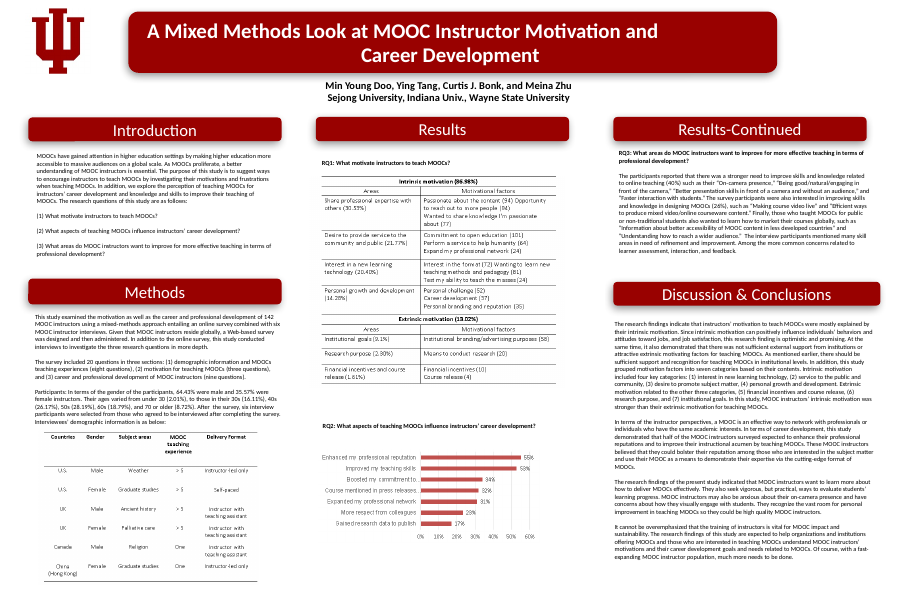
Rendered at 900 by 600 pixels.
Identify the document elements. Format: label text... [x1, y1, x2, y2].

text_box RQ2: What aspects of teaching MOOCs influence instructors’ career development? [307, 407, 598, 438]
text_box Results-Continued [612, 115, 868, 134]
text_box Results [314, 115, 571, 143]
text_box This study examined the motivation as well as the career and professional development of 142 MOOC instructors using a mixed-methods approach entailing an online survey combined with six MOOC instructor interviews. Given that MOOC instructors reside globally, a Web-based survey was designed and then administered. In addition to the online survey, this study conducted interviews to investigate the three research questions in more depth. The survey included 20 questions in three sections: (1) demographic information and MOOCs teaching experiences (eight questions), (2) motivation for teaching MOOCs (three questions), and (3) career and professional development of MOOC instructors (nine questions). Participants: In terms of the gender of the participants, 64.43% were male and 35.57% were female instructors. Their ages varied from under 30 (2.01%), to those in their 30s (16.11%), 40s (26.17%), 50s (28.19%), 60s (18.79%), and 70 or older (8.72%). After the survey, six interview participants were selected from those who agreed to be interviewed after completing the survey. Interviewees’ demographic information is as below: [20, 305, 296, 448]
text_box Discussion & Conclusions [612, 280, 882, 305]
picture [25, 8, 91, 74]
picture [38, 430, 259, 585]
picture [309, 176, 565, 388]
text_box RQ3: What areas do MOOC instructors want to improve for more effective teaching in terms of professional development? The participants reported that there was a stronger need to improve skills and knowledge related to online teaching (40%) such as their “On-camera presence,” “Being good/natural/engaging in front of the camera,” “Better presentation skills in front of a camera and without an audience,” and “Faster interaction with students.” The survey participants were also interested in improving skills and knowledge in designing MOOCs (26%), such as “Making course video live” and “Efficient ways to produce mixed video/online courseware content.” Finally, those who taught MOOCs for public or non-traditional students also wanted to learn how to market their courses globally, such as “Information about better accessibility of MOOC content in less developed countries” and “Understanding how to reach a wider audience.” The interview participants mentioned many skill areas in need of refinement and improvement. Among the more common concerns related to learner assessment, interaction, and feedback. [604, 134, 885, 262]
text_box MOOCs have gained attention in higher education settings by making higher education more accessible to massive audiences on a global scale. As MOOCs proliferate, a better understanding of MOOC instructors is essential. The purpose of this study is to suggest ways to encourage instructors to teach MOOCs by investigating their motivations and frustrations when teaching MOOCs. In addition, we explore the perception of teaching MOOCs for instructors’ career development and knowledge and skills to improve their teaching of MOOCs. The research questions of this study are as follows: (1) What motivate instructors to teach MOOCs? (2) What aspects of teaching MOOCs influence instructors’ career development? (3) What areas do MOOC instructors want to improve for more effective teaching in terms of professional development? [21, 144, 288, 288]
text_box A Mixed Methods Look at MOOC Instructor Motivation and Career Development [127, 10, 779, 74]
text_box RQ1: What motivate instructors to teach MOOCs? [307, 144, 591, 182]
text_box The research findings indicate that instructors’ motivation to teach MOOCs were mostly explained by their intrinsic motivation. Since intrinsic motivation can positively influence individuals’ behaviors and attitudes toward jobs, and job satisfaction, this research finding is optimistic and promising. At the same time, it also demonstrated that there was not sufficient external support from institutions or attractive extrinsic motivating factors for teaching MOOCs. As mentioned earlier, there should be sufficient support and recognition for teaching MOOCs in institutional levels. In addition, this study grouped motivation factors into seven categories based on their contents. Intrinsic motivation included four key categories: (1) interest in new learning technology, (2) service to the public and community, (3) desire to promote subject matter, (4) personal growth and development. Extrinsic motivation related to the other three categories, (5) financial incentives and course release, (6) research purpose, and (7) institutional goals. In this study, MOOC instructors’ intrinsic motivation was stronger than their extrinsic motivation for teaching MOOCs. In terms of the instructor perspectives, a MOOC is an effective way to network with professionals or individuals who have the same academic interests. In terms of career development, this study demonstrated that half of the MOOC instructors surveyed expected to enhance their professional reputations and to improve their instructional acumen by teaching MOOCs. These MOOC instructors believed that they could bolster their reputation among those who are interested in the subject matter and use their MOOC as a means to demonstrate their expertise via the cutting-edge format of MOOCs. The research findings of the present study indicated that MOOC instructors want to learn more about how to deliver MOOCs effectively. They also seek vigorous, but practical, ways to evaluate students’ learning progress. MOOC instructors may also be anxious about their on-camera presence and have concerns about how they visually engage with students. They recognize the vast room for personal improvement in teaching MOOCs so they could be high quality MOOC instructors. It cannot be overemphasized that the training of instructors is vital for MOOC impact and sustainability. The research findings of this study are expected to help organizations and institutions offering MOOCs and those who are interested in teaching MOOCs understand MOOC instructors’ motivations and their career development goals and needs related to MOOCs. Of course, with a fast-expanding MOOC instructor population, much more needs to be done. [599, 305, 889, 576]
text_box Min Young Doo, Ying Tang, Curtis J. Bonk, and Meina Zhu Sejong University, Indiana Univ., Wayne State University [301, 71, 597, 111]
text_box Introduction [27, 116, 283, 143]
text_box Methods [27, 288, 283, 305]
picture [318, 449, 540, 543]
